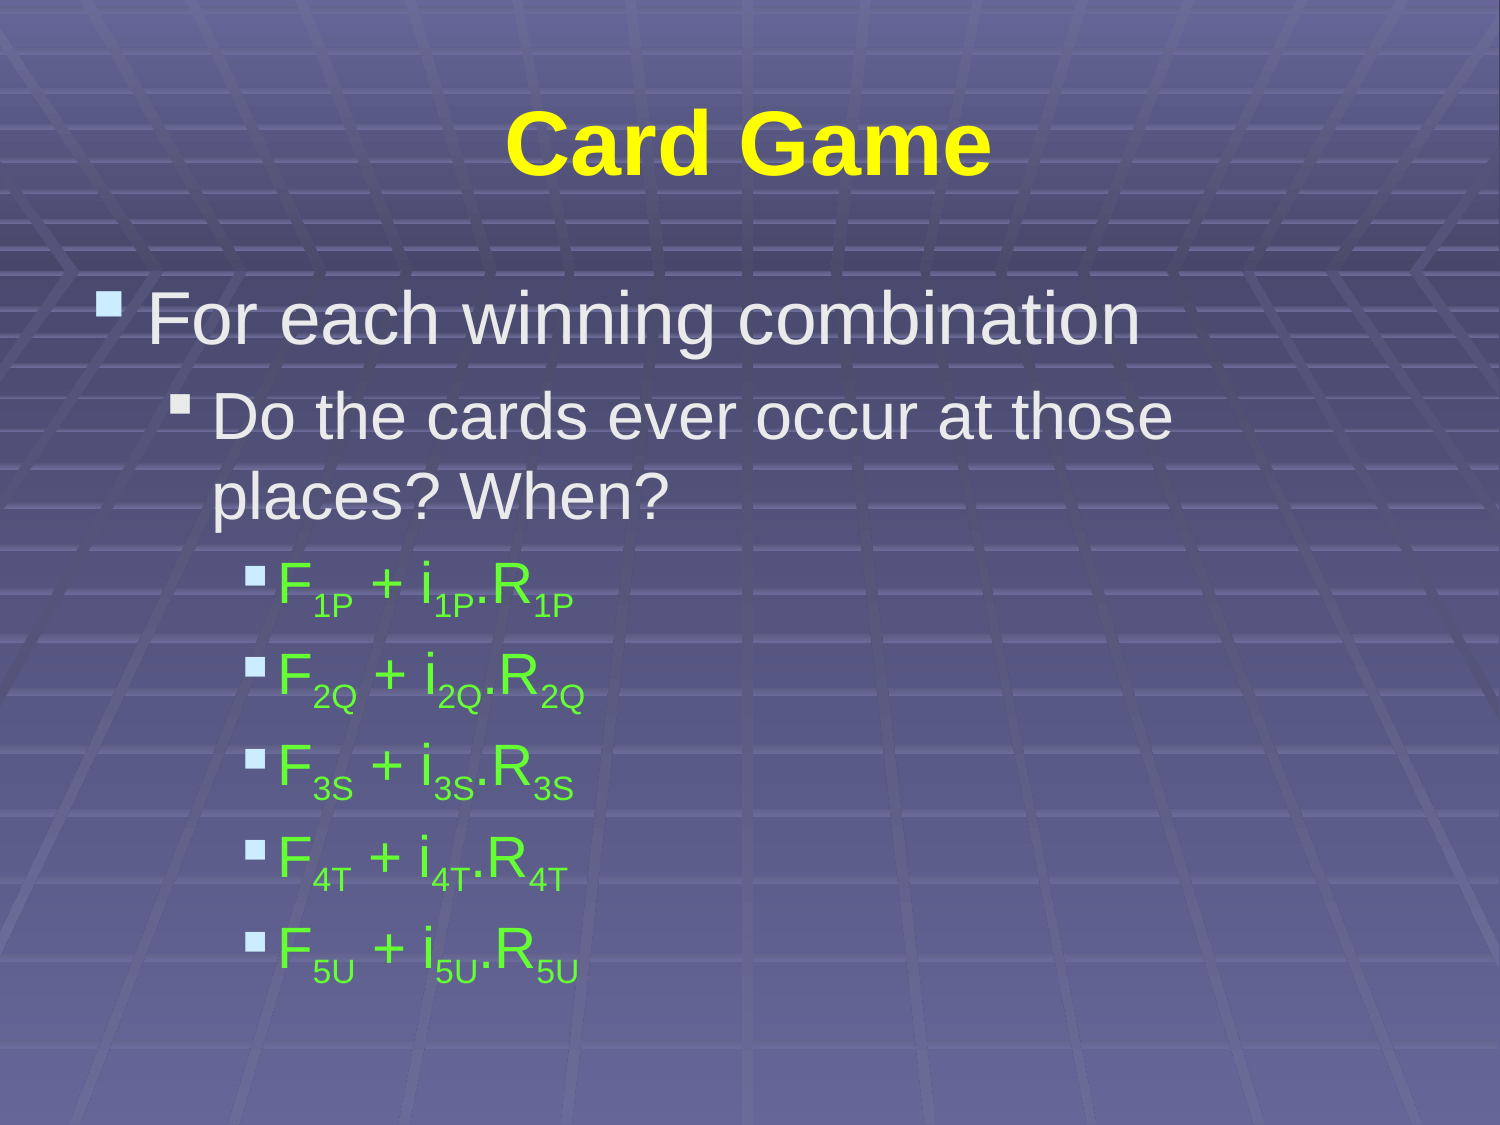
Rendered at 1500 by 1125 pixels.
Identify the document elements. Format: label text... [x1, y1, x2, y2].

list For each winning combination Do the cards ever occur at those places? When? F1P + i1P.R1P F2Q + i2Q.R2Q F3S + i3S.R3S F4T + i4T.R4T F5U + i5U.R5U [74, 261, 1425, 1001]
title Card Game [74, 44, 1425, 233]
